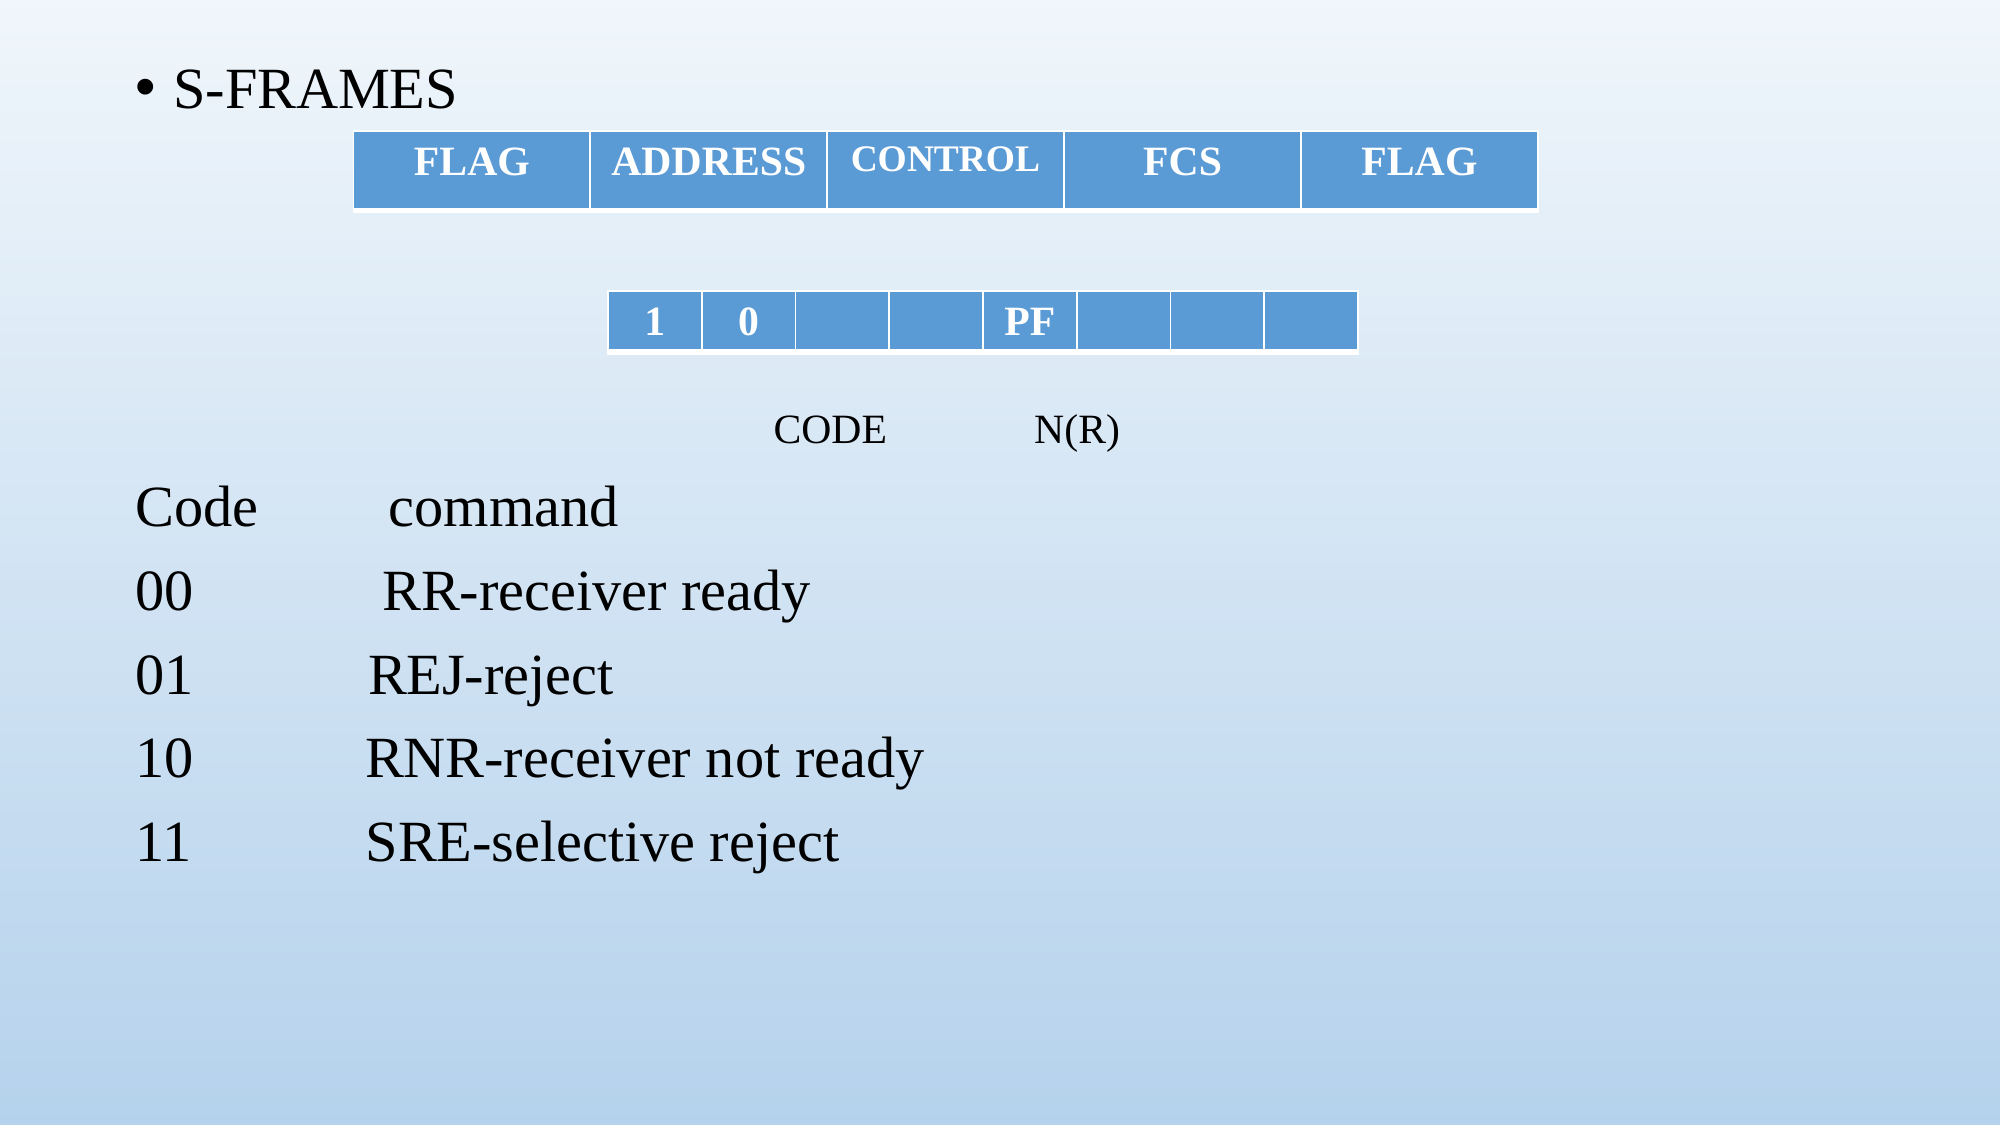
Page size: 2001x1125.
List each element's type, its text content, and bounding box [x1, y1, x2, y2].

table_header 1 [609, 292, 701, 349]
table_header 0 [703, 292, 795, 349]
table_header FLAG [354, 132, 589, 208]
table_header [890, 292, 982, 349]
table_header [796, 292, 888, 349]
table_header [1171, 292, 1263, 349]
table_header CONTROL [828, 132, 1063, 208]
list S-FRAMES CODE N(R) Code command 00 RR-receiver ready 01 REJ-reject RNR-receiver not ready 11 SRE-selective reject [120, 50, 1846, 926]
table_header FLAG [1302, 132, 1537, 208]
table_header [1265, 292, 1357, 349]
table_header FCS [1065, 132, 1300, 208]
table_header PF [984, 292, 1076, 349]
table_header [1078, 292, 1170, 349]
table_header ADDRESS [591, 132, 826, 208]
